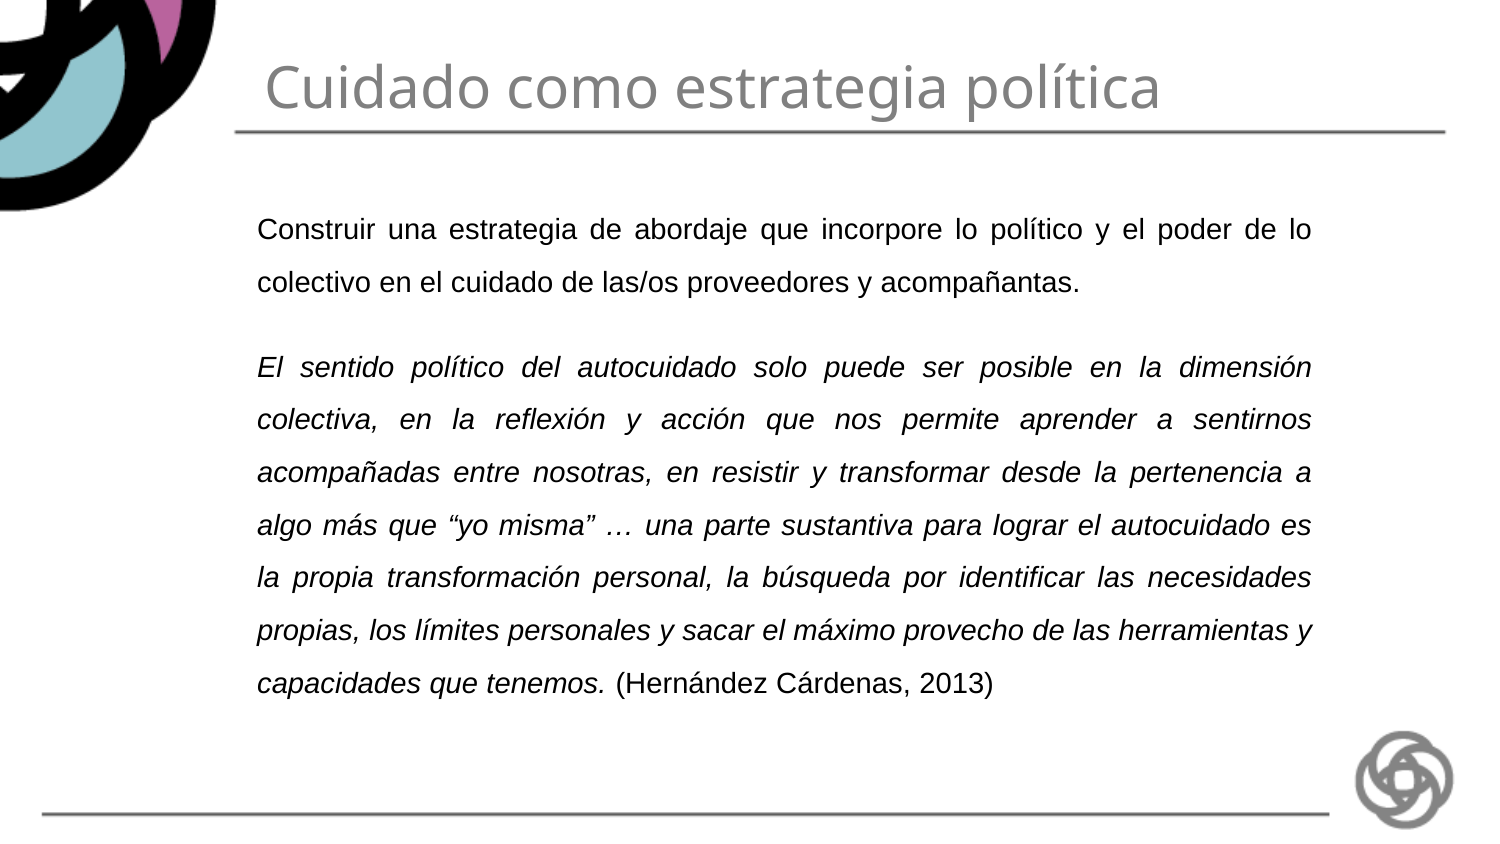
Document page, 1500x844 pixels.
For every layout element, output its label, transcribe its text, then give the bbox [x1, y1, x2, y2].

list Construir una estrategia de abordaje que incorpore lo político y el poder de lo colectivo en el cuidado de las/os proveedores y acompañantas. El sentido político del autocuidado solo puede ser posible en la dimensión colectiva, en la reflexión y acción que nos permite aprender a sentirnos acompañadas entre nosotras, en resistir y transformar desde la pertenencia a algo más que “yo misma” … una parte sustantiva para lograr el autocuidado es la propia transformación personal, la búsqueda por identificar las necesidades propias, los límites personales y sacar el máximo provecho de las herramientas y capacidades que tenemos. (Hernández Cárdenas, 2013) [242, 185, 1329, 718]
title Cuidado como estrategia política [249, 43, 1412, 127]
picture [0, 0, 1500, 844]
